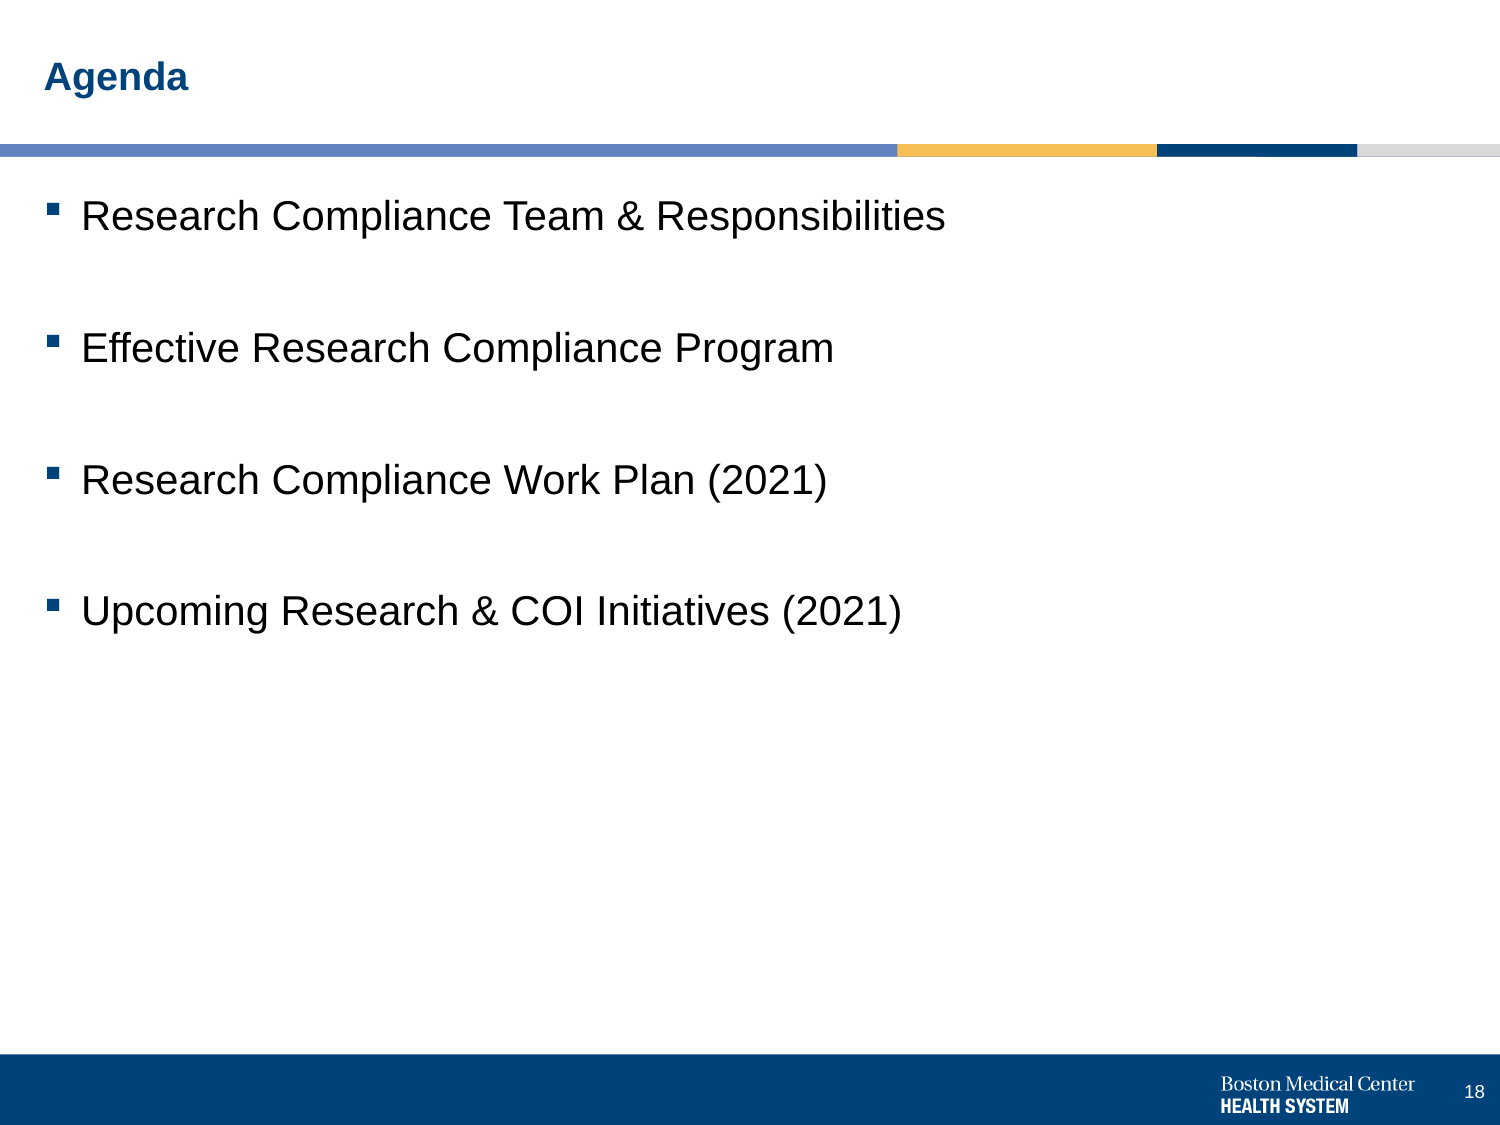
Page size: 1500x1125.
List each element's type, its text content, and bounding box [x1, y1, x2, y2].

picture [1220, 1073, 1415, 1118]
title Agenda [28, 25, 1465, 130]
list Research Compliance Team & Responsibilities Effective Research Compliance Program Research Compliance Work Plan (2021) Upcoming Research & COI Initiatives (2021) [28, 187, 1465, 1031]
